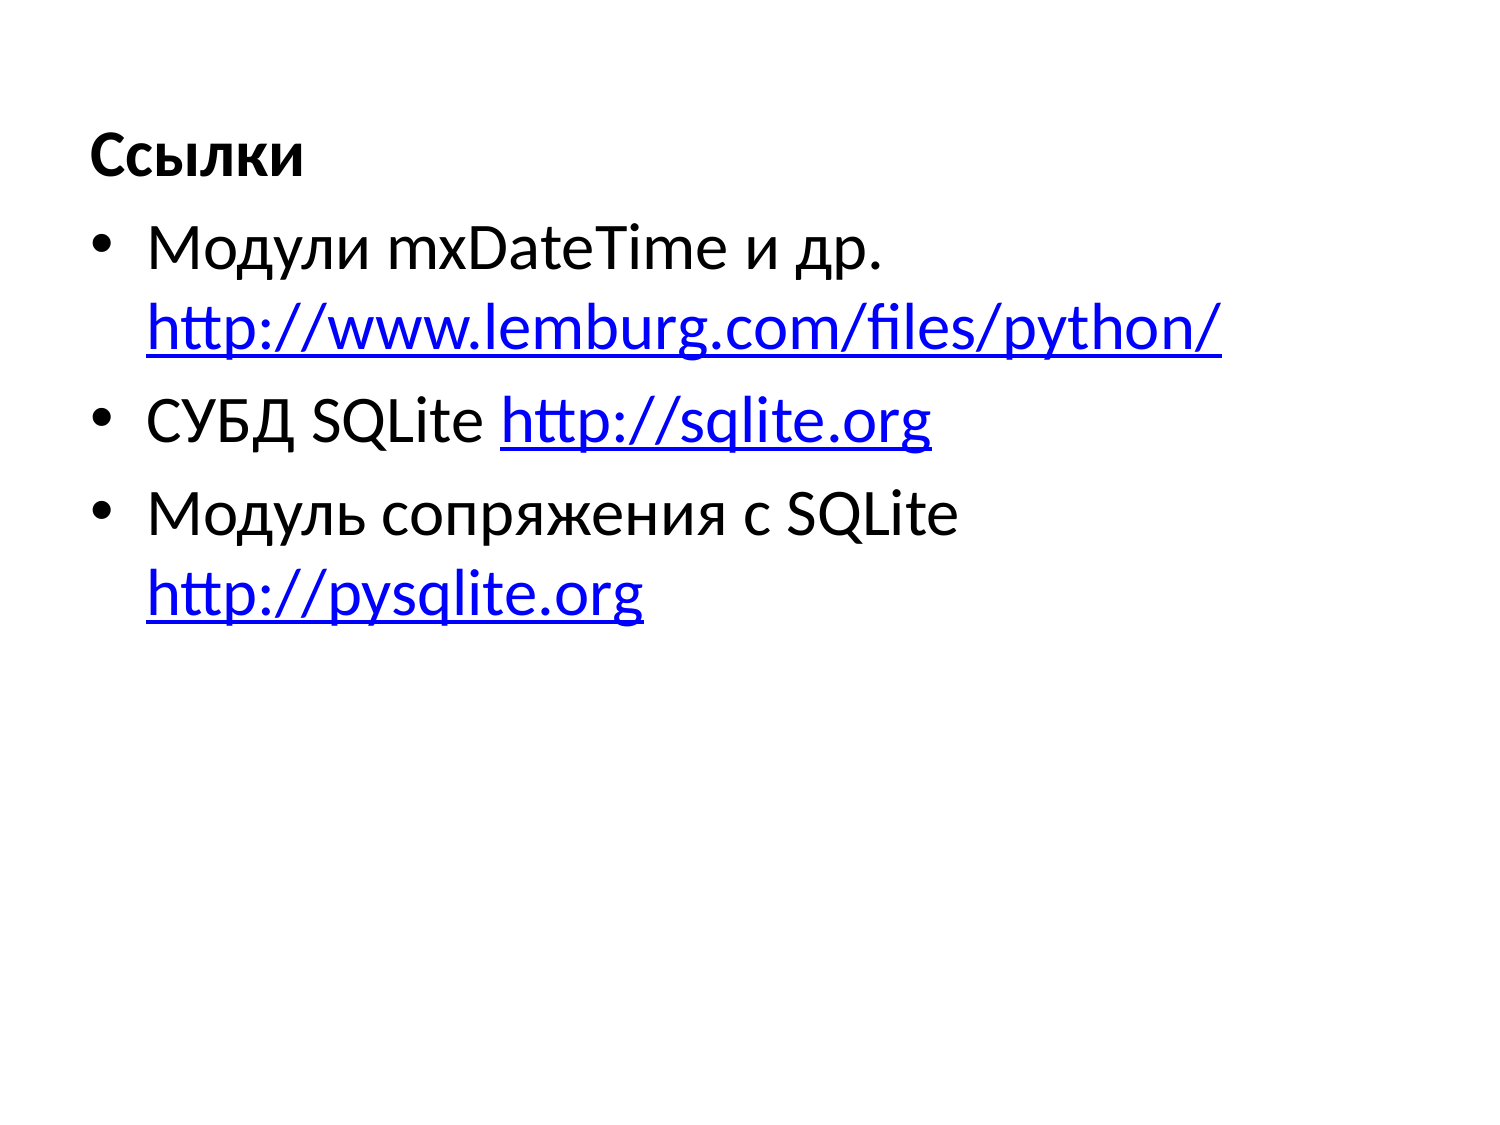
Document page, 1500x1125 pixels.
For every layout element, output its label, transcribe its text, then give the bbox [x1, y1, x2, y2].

list Ссылки Модули mxDateTime и др. http://www.lemburg.com/files/python/ СУБД SQLite http://sqlite.org Модуль сопряжения с SQLite http://pysqlite.org [75, 101, 1425, 1005]
